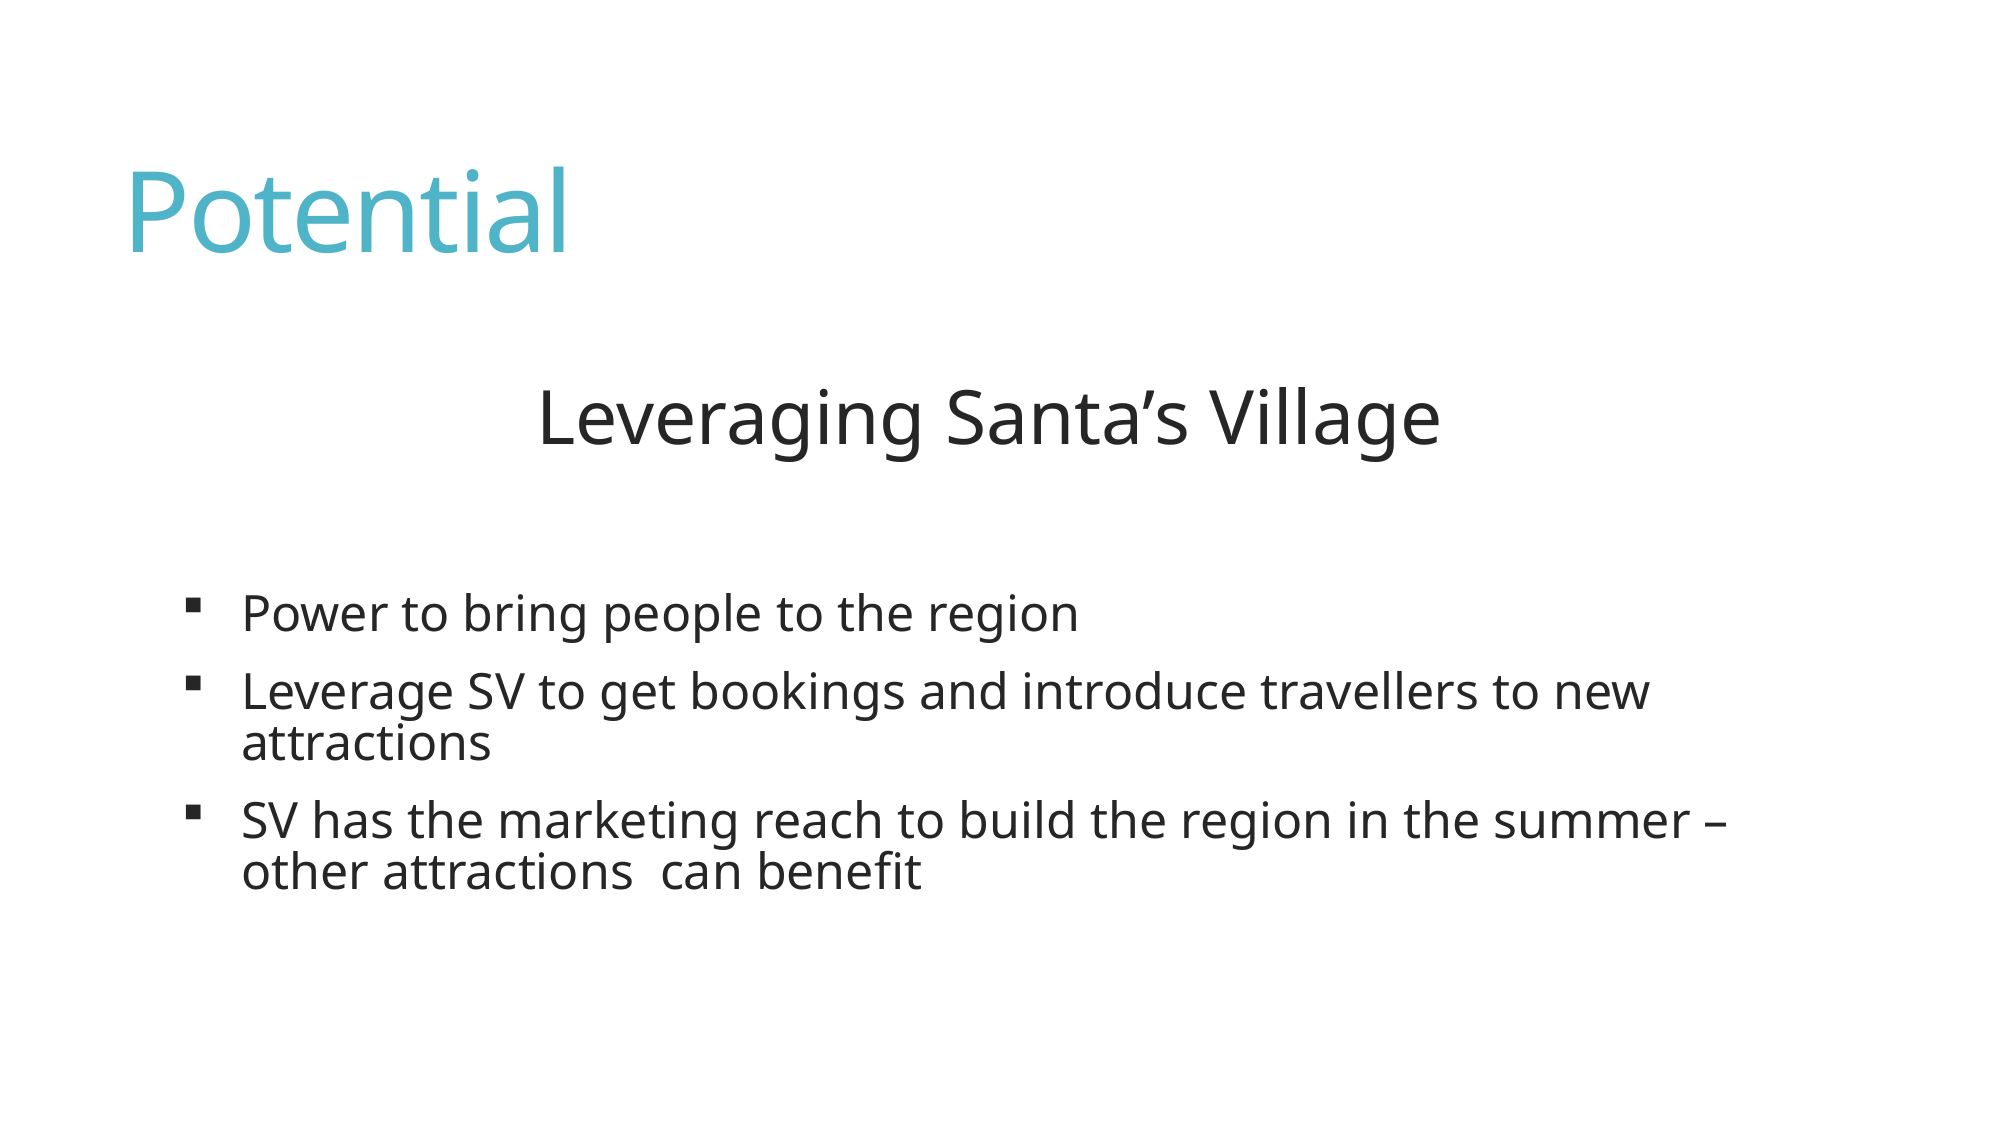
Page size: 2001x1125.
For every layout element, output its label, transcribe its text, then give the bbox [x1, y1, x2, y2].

list Leveraging Santa’s Village Power to bring people to the region Leverage SV to get bookings and introduce travellers to new attractions SV has the marketing reach to build the region in the summer – other attractions can benefit [107, 375, 1872, 994]
title Potential [107, 81, 1875, 354]
